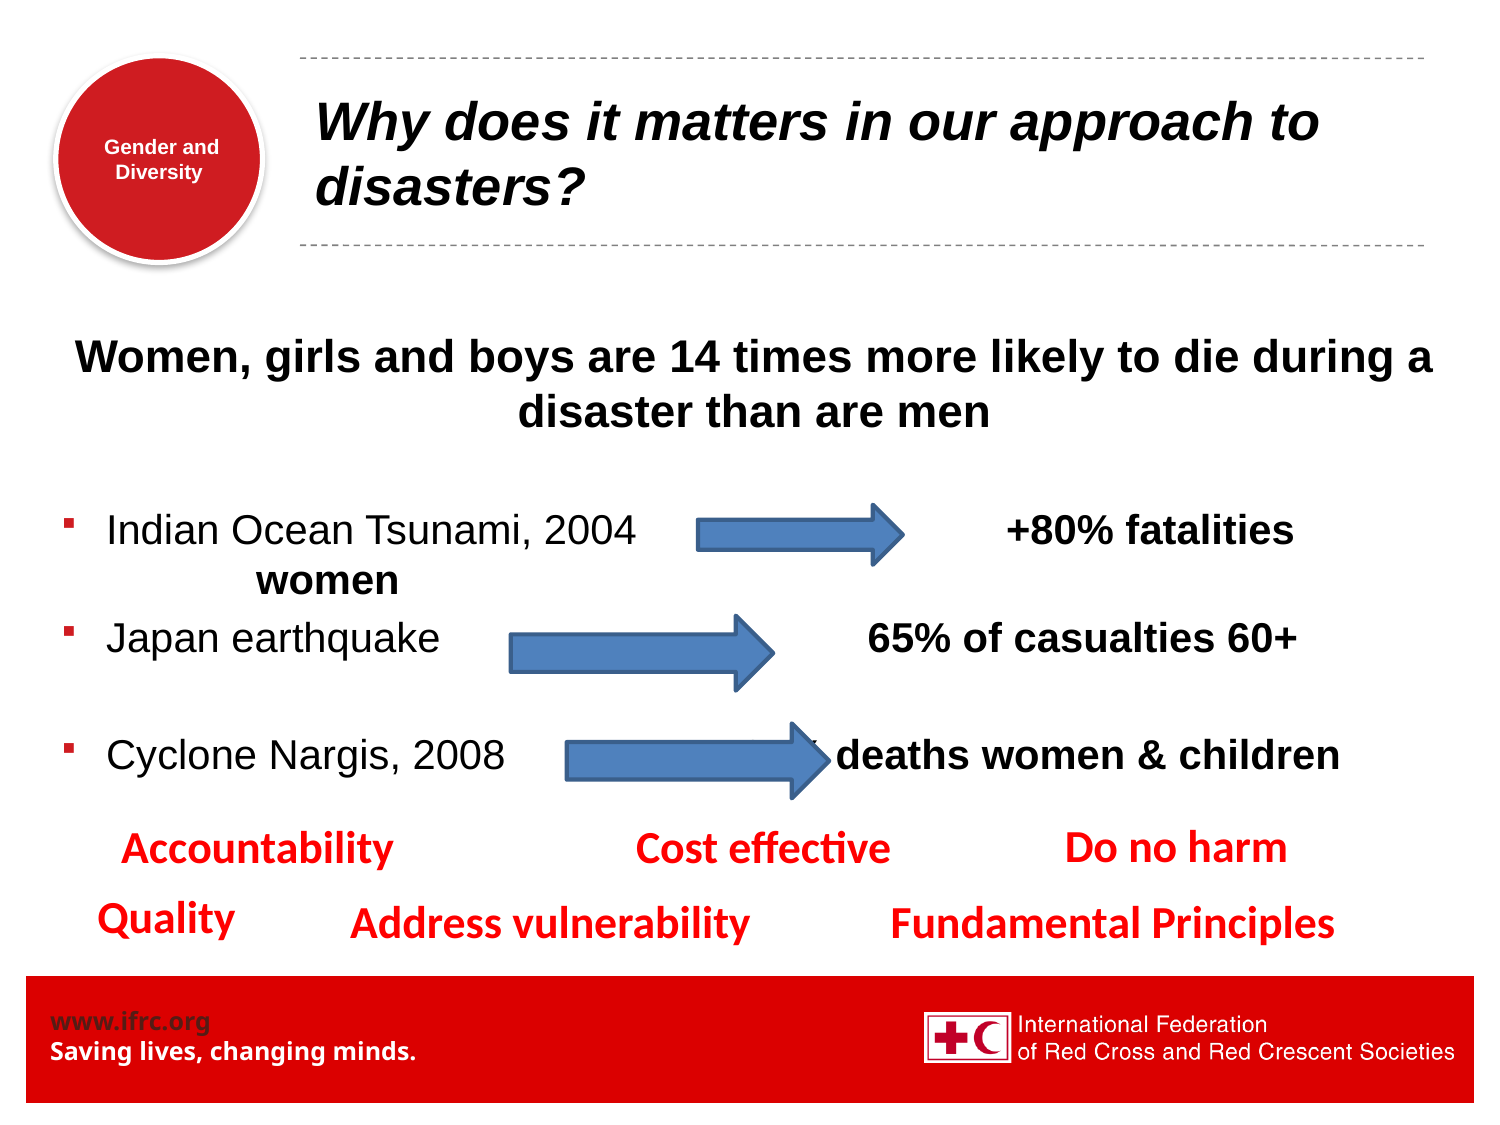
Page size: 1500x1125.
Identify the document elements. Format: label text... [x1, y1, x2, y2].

text_box [564, 721, 832, 801]
text_box Quality [82, 880, 378, 951]
text_box Do no harm [1049, 809, 1413, 880]
text_box [508, 613, 776, 693]
text_box Accountability [106, 810, 642, 880]
title Why does it matters in our approach to disasters? [299, 57, 1426, 246]
list Women, girls and boys are 14 times more likely to die during a disaster than are men Indian Ocean Tsunami, 2004 +80% fatalities women Japan earthquake 65% of casualties 60+ Cyclone Nargis, 2008 61% deaths women & children [46, 318, 1463, 972]
picture [924, 1012, 1454, 1063]
text_box Cost effective [642, 810, 1049, 880]
text_box [695, 502, 905, 567]
text_box Address vulnerability [335, 885, 1013, 956]
text_box Fundamental Principles [1013, 885, 1463, 956]
